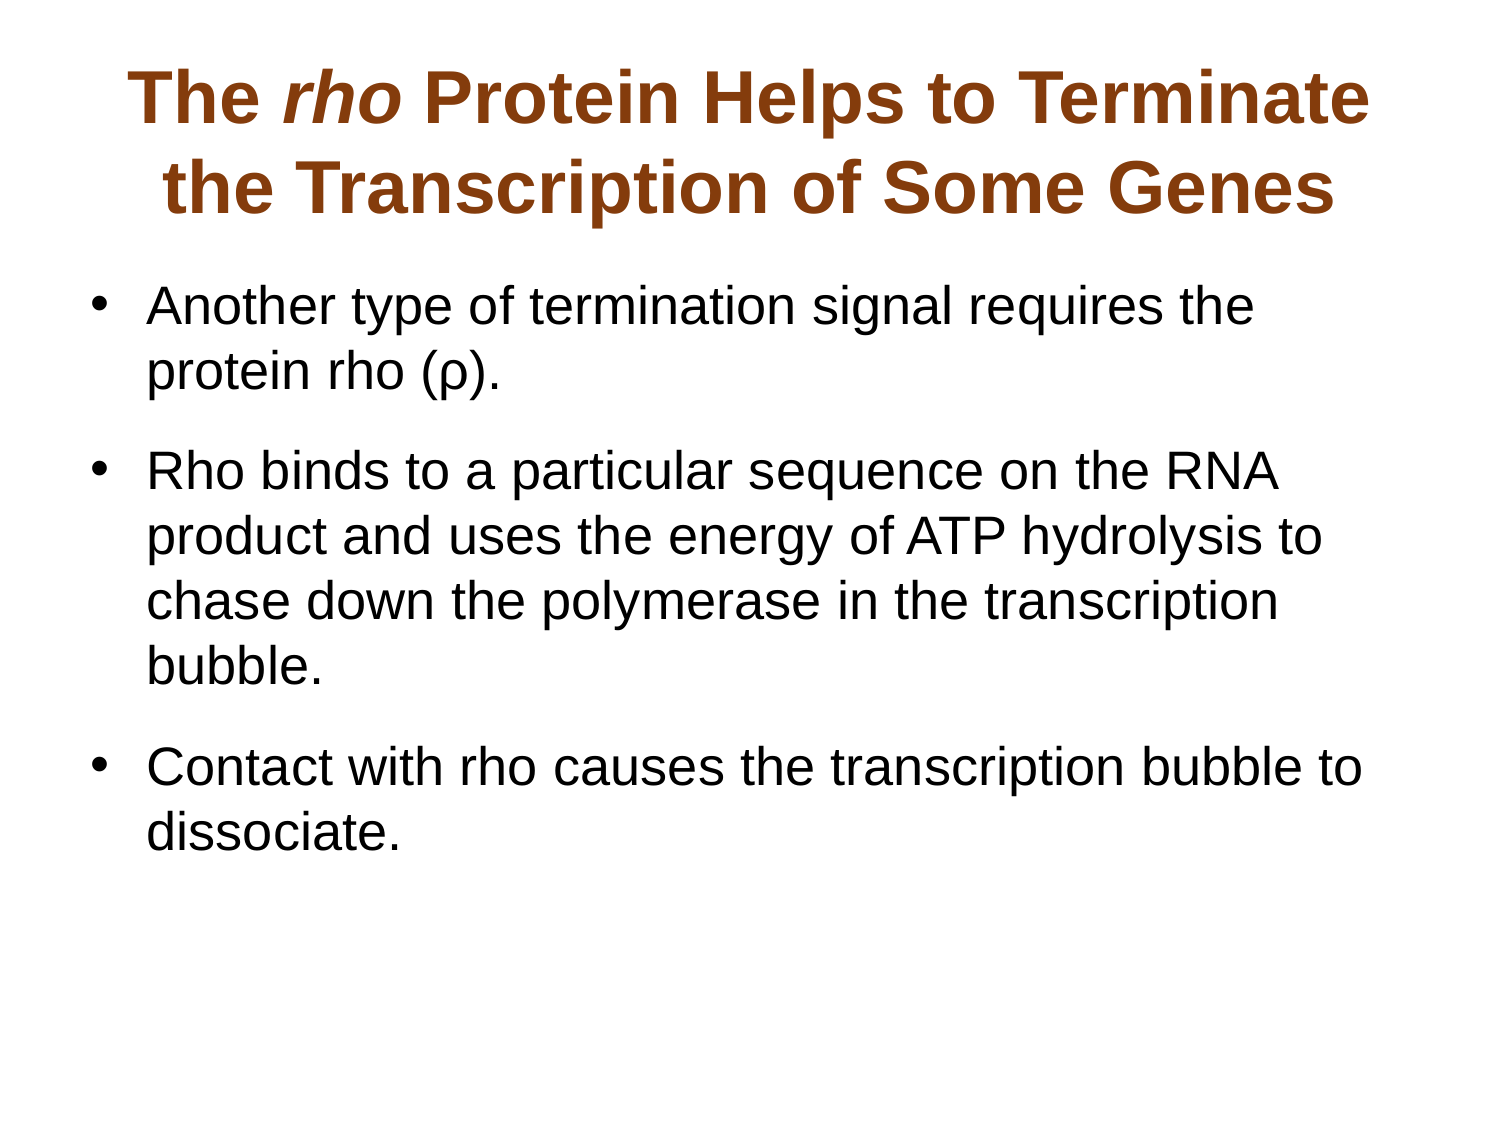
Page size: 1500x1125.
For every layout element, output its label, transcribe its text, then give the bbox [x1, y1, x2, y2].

title The rho Protein Helps to Terminate the Transcription of Some Genes [75, 45, 1425, 233]
list Another type of termination signal requires the protein rho (ρ). Rho binds to a particular sequence on the RNA product and uses the energy of ATP hydrolysis to chase down the polymerase in the transcription bubble. Contact with rho causes the transcription bubble to dissociate. [75, 262, 1425, 1043]
